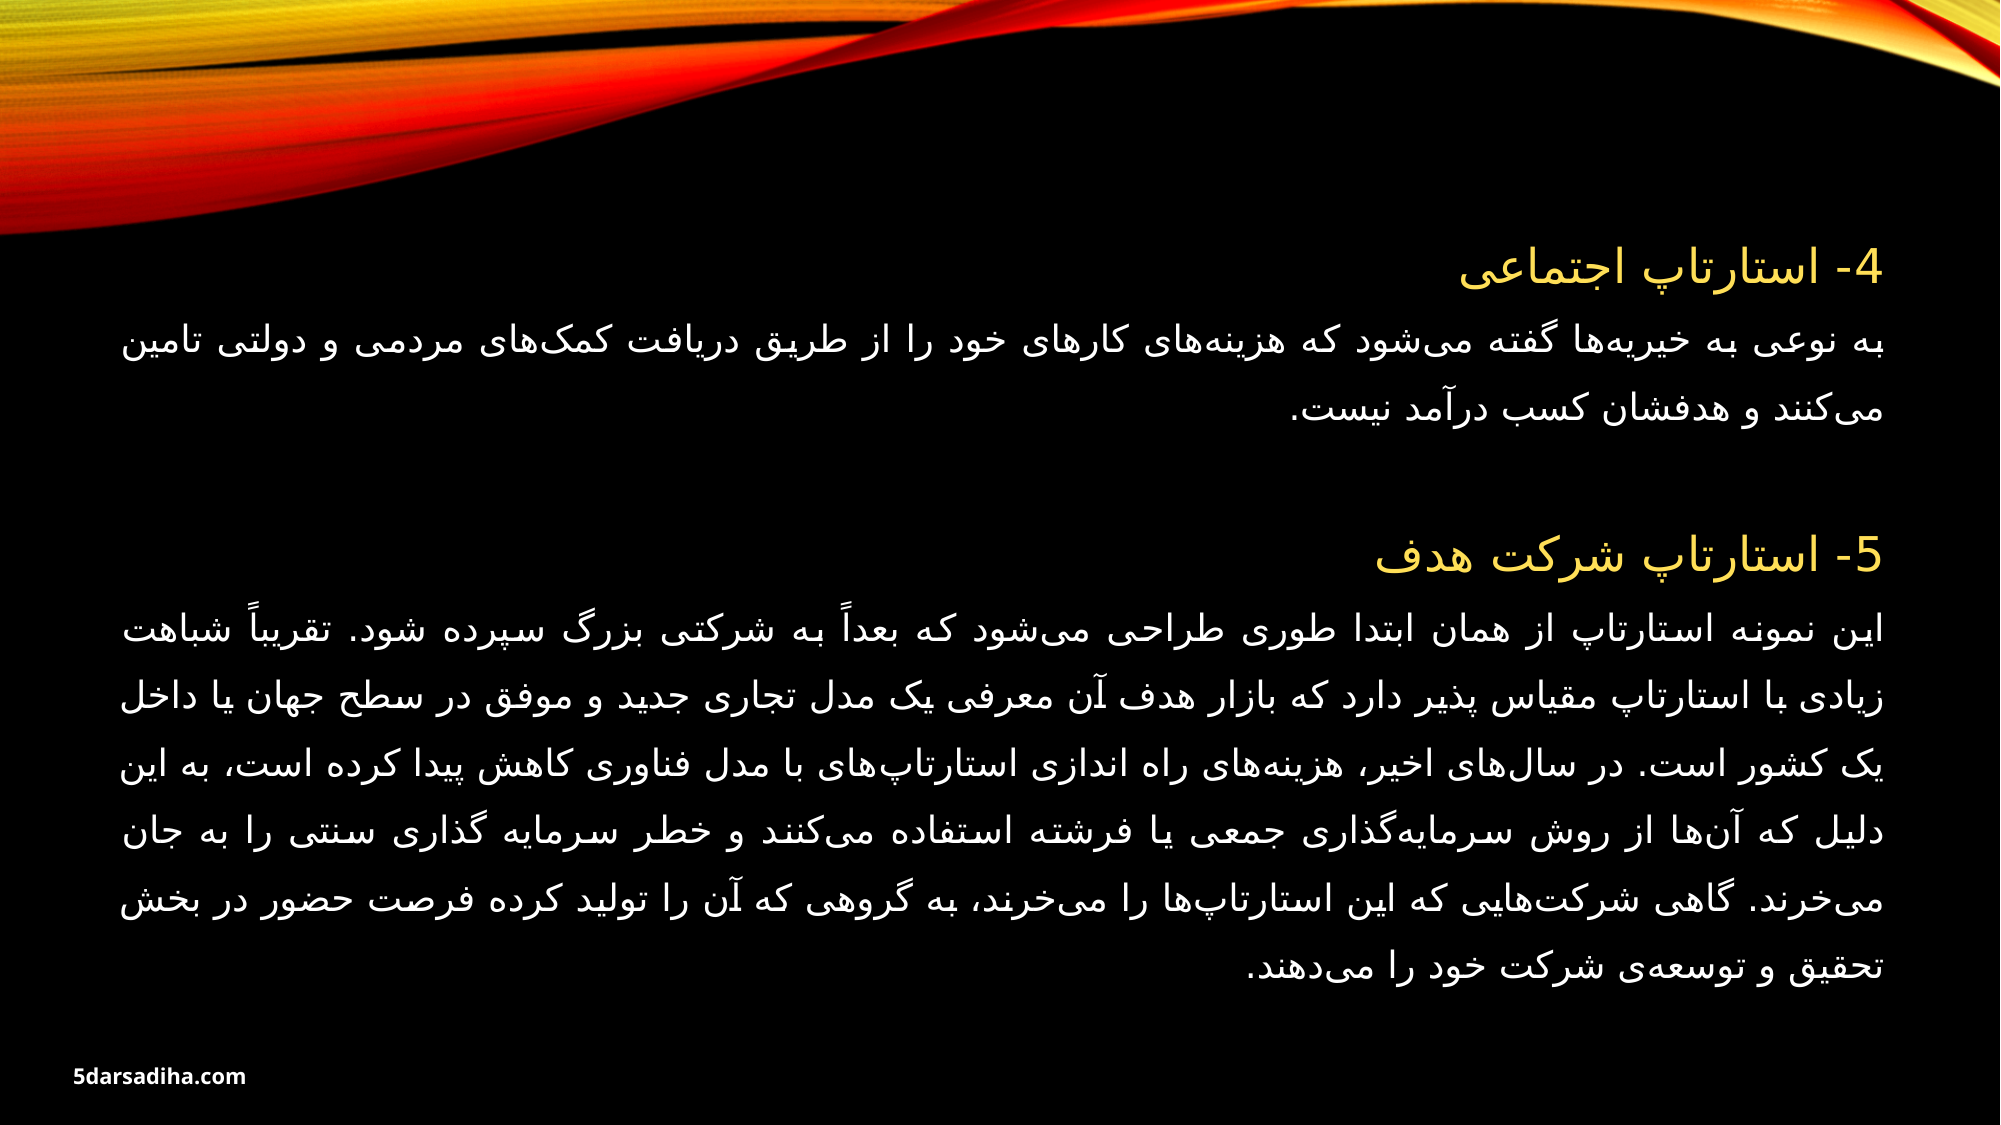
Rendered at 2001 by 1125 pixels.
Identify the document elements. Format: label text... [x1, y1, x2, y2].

picture [0, 0, 2000, 237]
footer 5darsadiha.com [58, 1045, 1334, 1106]
text_box 4- استارتاپ اجتماعی به نوعی به خیریه‌ها گفته می‌شود که هزینه‌های کارهای خود را از طریق دریافت کمک‌های مردمی و دولتی تامین می‌کنند و هدفشان کسب درآمد نیست. 5- استارتاپ شرکت هدف این نمونه استارتاپ از همان ابتدا طوری طراحی می‌شود که بعداً به شرکتی بزرگ سپرده شود. تقریباً شباهت زیادی با استارتاپ مقیاس پذیر دارد که بازار هدف آن معرفی یک مدل تجاری جدید و موفق در سطح جهان یا داخل یک کشور است. در سال‌های اخیر، هزینه‌های راه اندازی استارتاپ‌های با مدل فناوری کاهش پیدا کرده است، به این دلیل که آن‌ها از روش سرمایه‌گذاری جمعی یا فرشته استفاده می‌کنند و خطر سرمایه گذاری سنتی را به جان می‌خرند. گاهی شرکت‌هایی که این استارتاپ‌ها را می‌خرند، به گروهی که آن را تولید کرده فرصت حضور در بخش تحقیق و توسعه‌ی شرکت خود را می‌دهند. [103, 199, 1900, 994]
